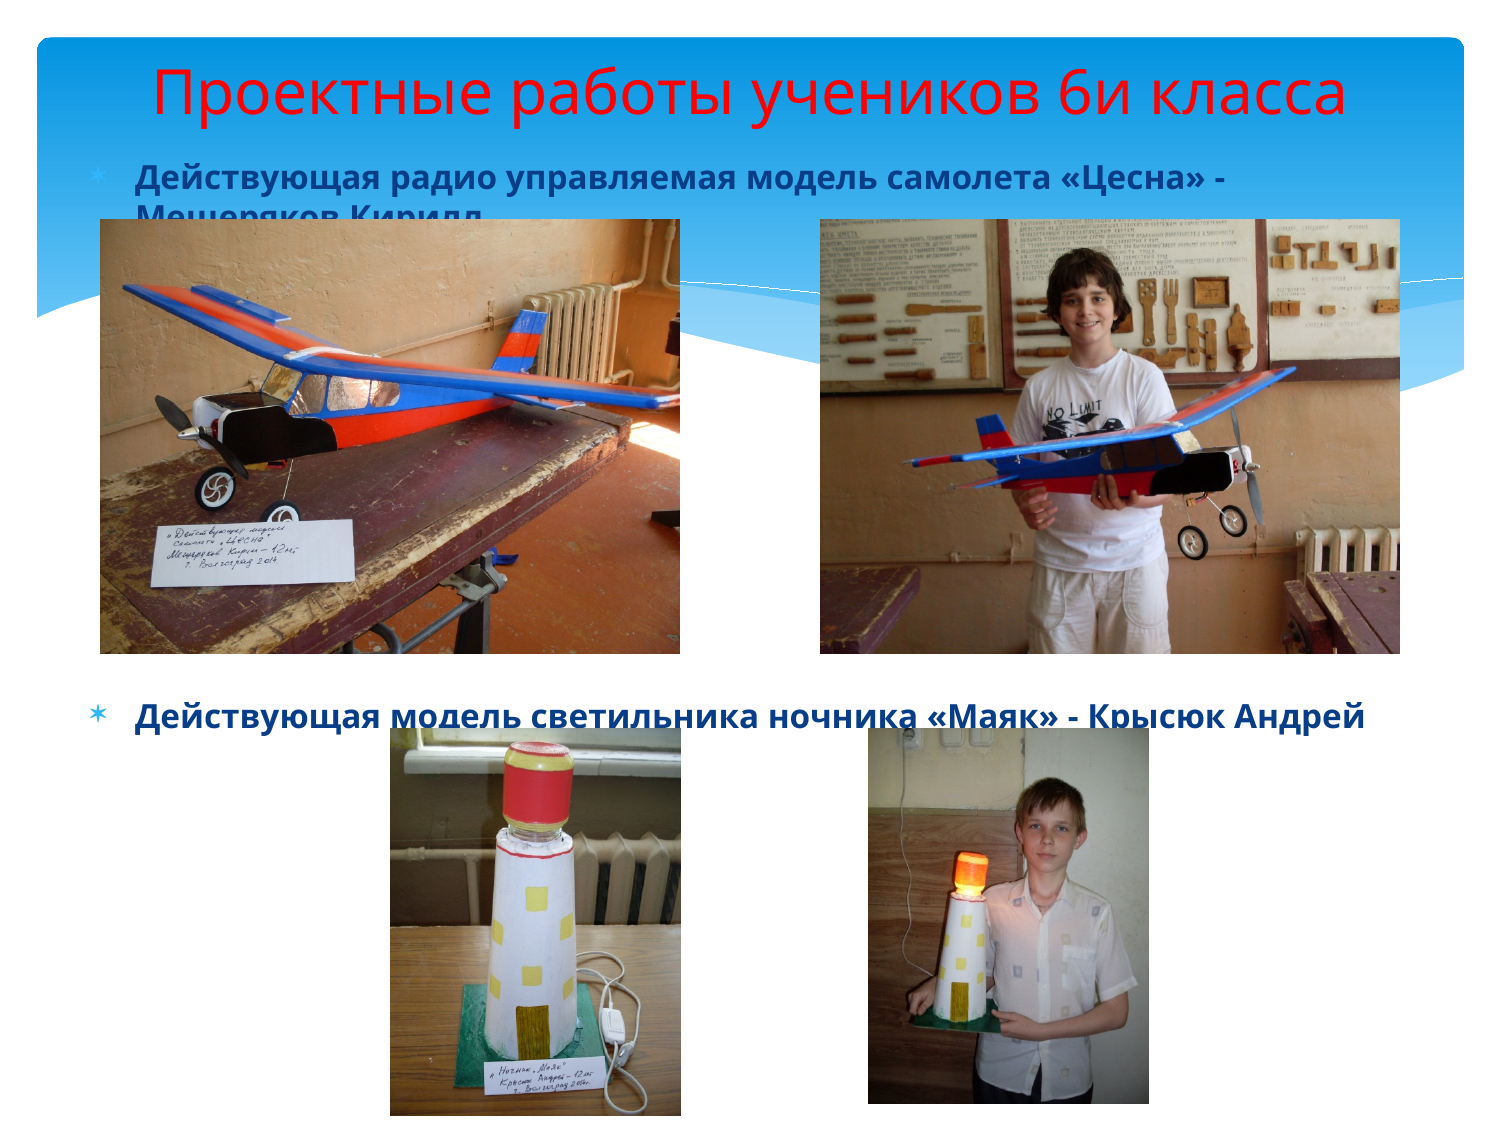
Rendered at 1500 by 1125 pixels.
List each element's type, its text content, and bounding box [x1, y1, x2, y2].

picture [390, 728, 681, 1116]
picture [867, 728, 1150, 1104]
list Действующая радио управляемая модель самолета «Цесна» - Мещеряков Кирилл Действующая модель светильника ночника «Маяк» - Крысюк Андрей [75, 161, 1425, 1005]
picture [100, 219, 680, 655]
picture [820, 219, 1400, 655]
title Проектные работы учеников 6и класса [75, 19, 1425, 161]
